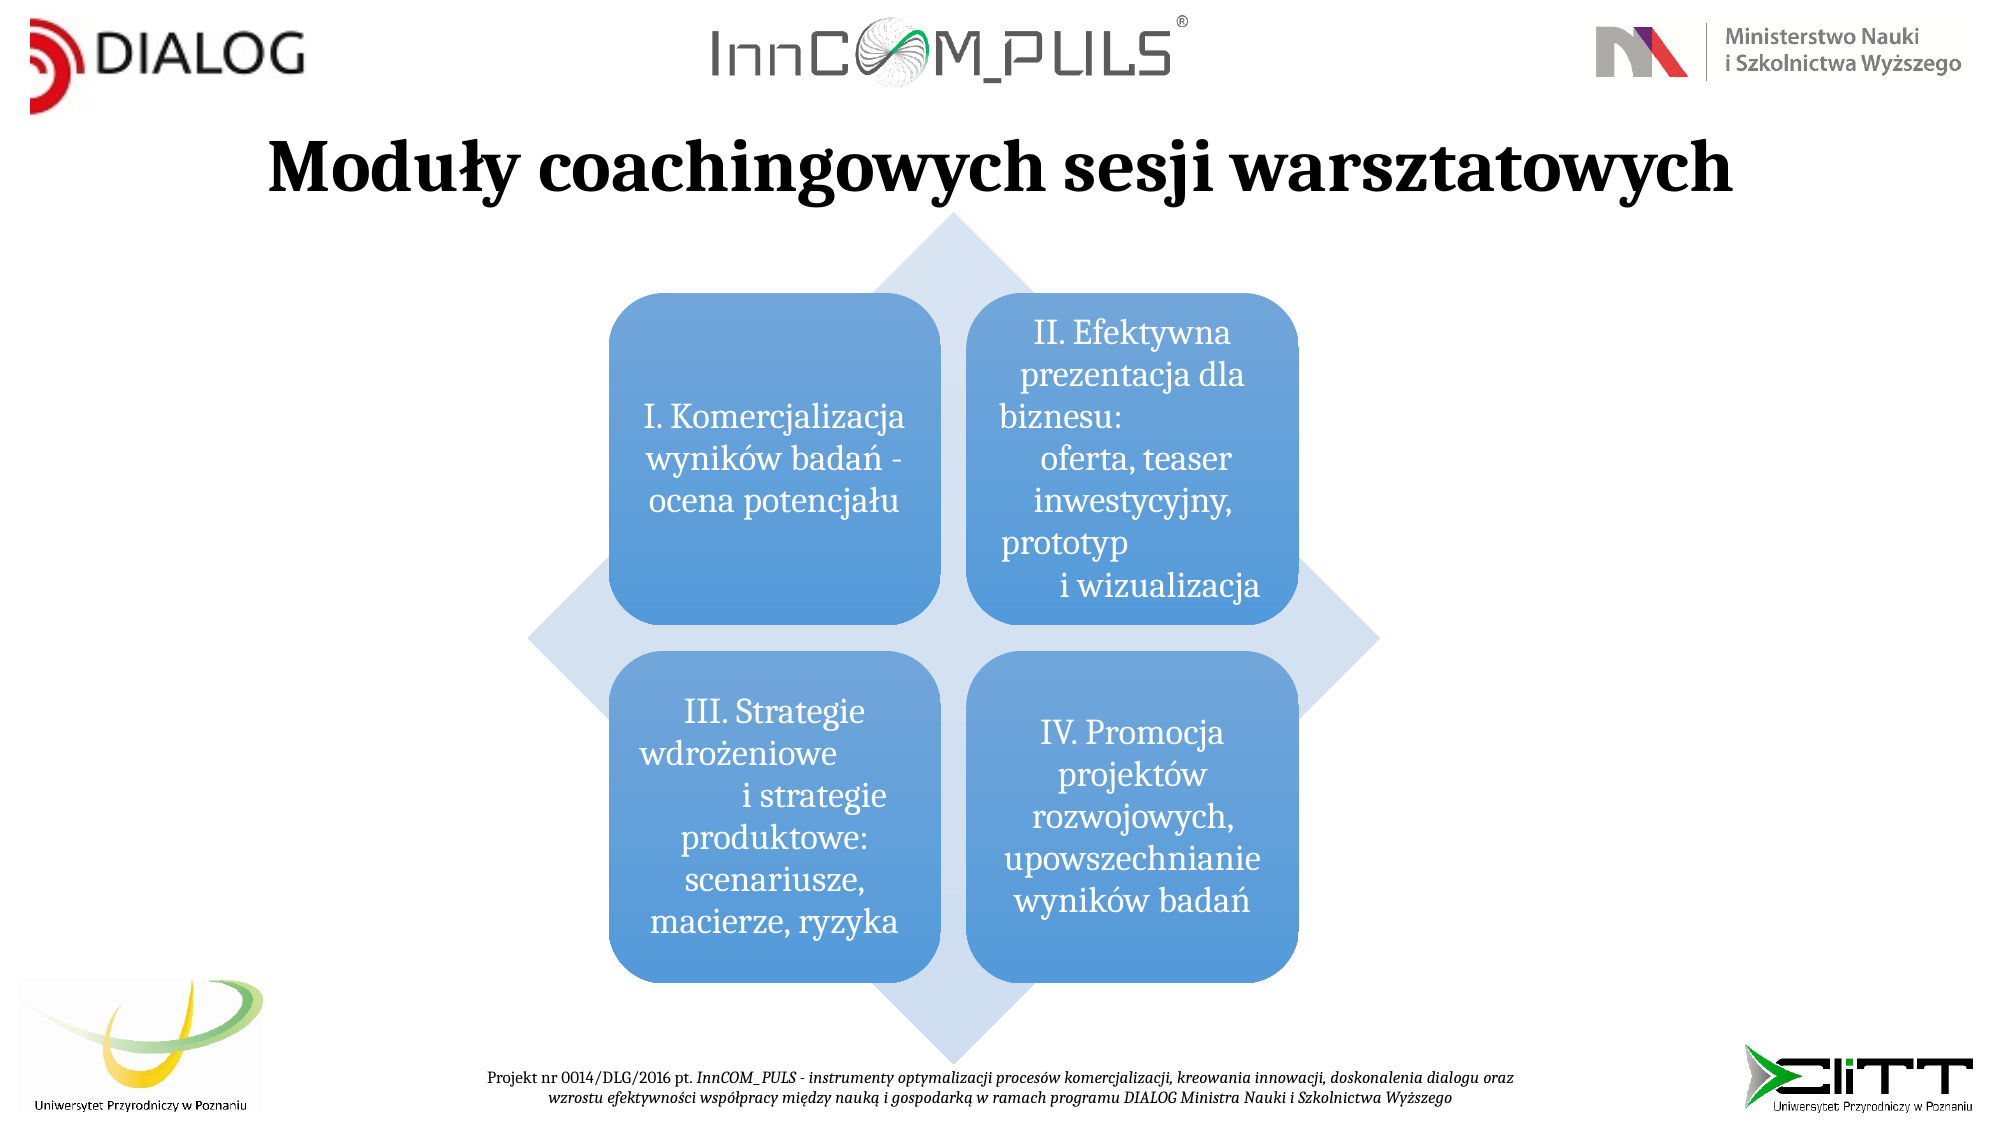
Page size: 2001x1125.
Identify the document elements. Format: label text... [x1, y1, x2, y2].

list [1745, 1044, 1974, 1113]
title Moduły coachingowych sesji warsztatowych [1, 58, 2000, 276]
picture [30, 15, 312, 119]
footer Projekt nr 0014/DLG/2016 pt. InnCOM_PULS - instrumenty optymalizacji procesów komercjalizacji, kreowania innowacji, doskonalenia dialogu oraz wzrostu efektywności współpracy między nauką i gospodarką w ramach programu DIALOG Ministra Nauki i Szkolnictwa Wyższego [448, 1065, 1556, 1110]
picture [1588, 10, 1974, 81]
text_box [311, 211, 1597, 1065]
picture [17, 978, 263, 1112]
picture [712, 15, 1188, 87]
